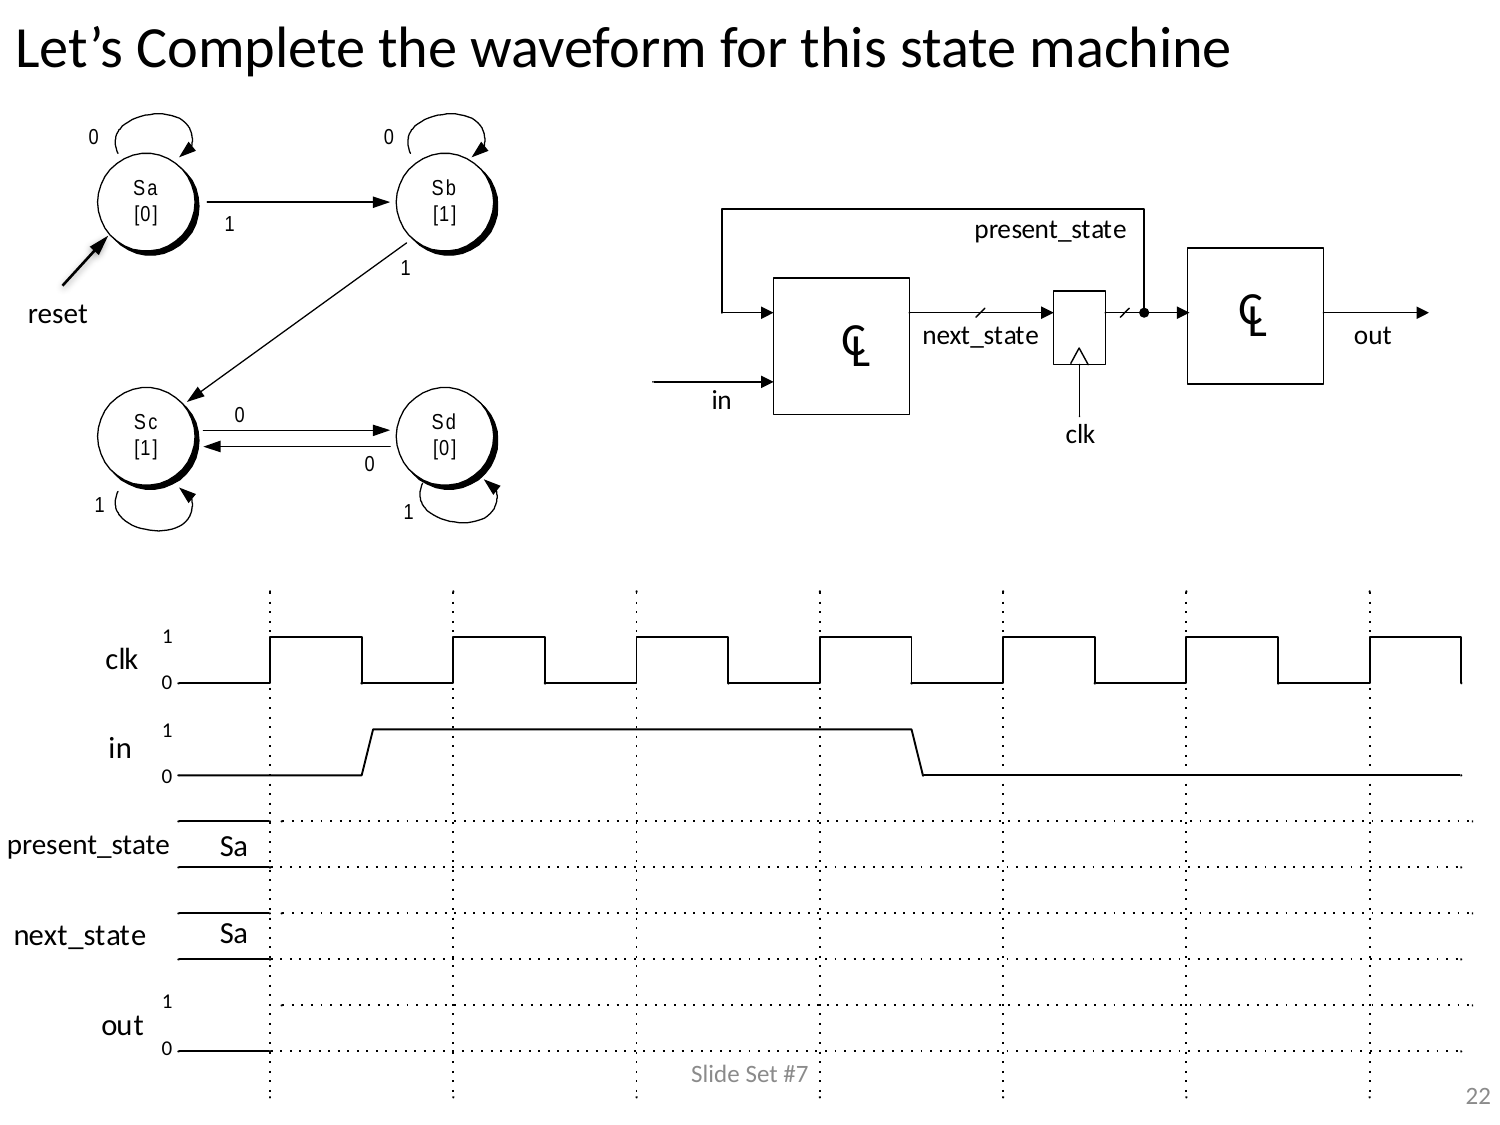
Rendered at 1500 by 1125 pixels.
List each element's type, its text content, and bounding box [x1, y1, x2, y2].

picture [0, 587, 1474, 1100]
text_box reset [13, 286, 57, 337]
list Let’s Complete the waveform for this state machine [0, 1, 1500, 202]
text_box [62, 235, 109, 286]
slide_number 22 [1156, 1065, 1500, 1125]
picture [649, 203, 1429, 466]
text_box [62, 105, 507, 539]
